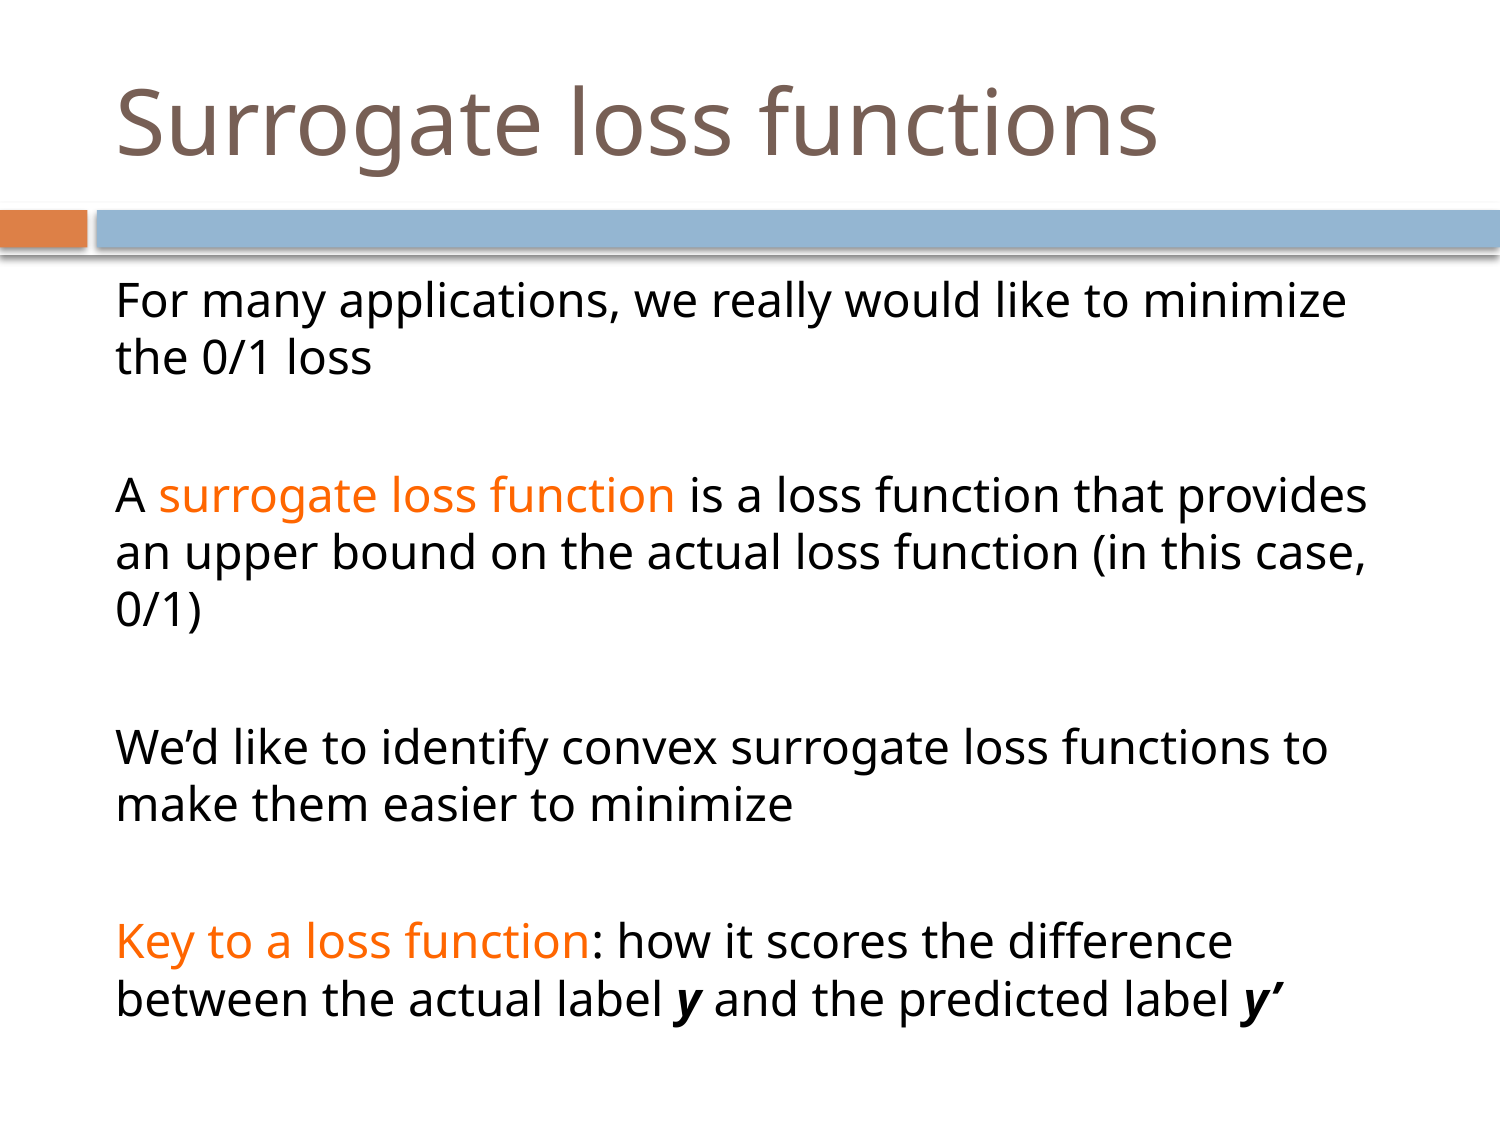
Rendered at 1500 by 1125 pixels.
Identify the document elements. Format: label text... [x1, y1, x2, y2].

list For many applications, we really would like to minimize the 0/1 loss A surrogate loss function is a loss function that provides an upper bound on the actual loss function (in this case, 0/1) We’d like to identify convex surrogate loss functions to make them easier to minimize Key to a loss function: how it scores the difference between the actual label y and the predicted label y’ [100, 262, 1438, 1035]
title Surrogate loss functions [100, 37, 1438, 200]
